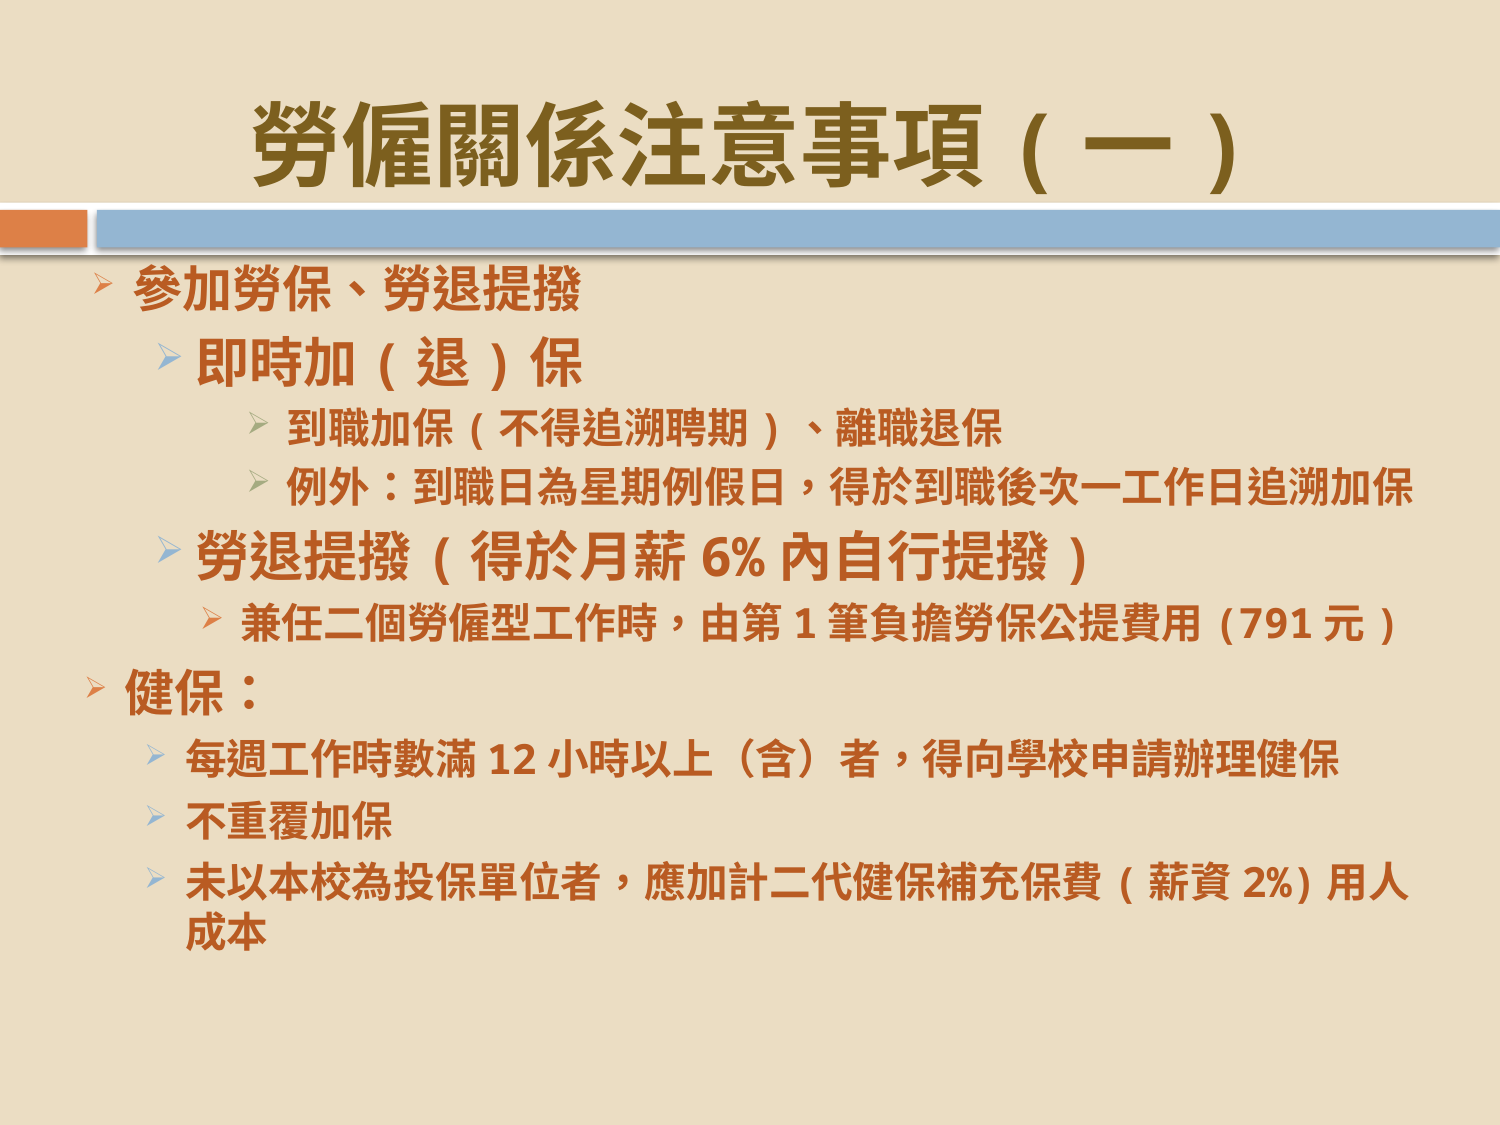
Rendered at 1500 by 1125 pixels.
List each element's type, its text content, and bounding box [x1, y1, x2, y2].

list 參加勞保、勞退提撥 即時加(退)保 到職加保(不得追溯聘期)、離職退保 例外：到職日為星期例假日，得於到職後次一工作日追溯加保 勞退提撥(得於月薪6%內自行提撥) 兼任二個勞僱型工作時，由第1筆負擔勞保公提費用(791元) 健保： 每週工作時數滿12小時以上（含）者，得向學校申請辦理健保 不重覆加保 未以本校為投保單位者，應加計二代健保補充保費(薪資2%)用人成本 [64, 249, 1459, 1018]
title 勞僱關係注意事項(一) [76, 77, 1426, 209]
